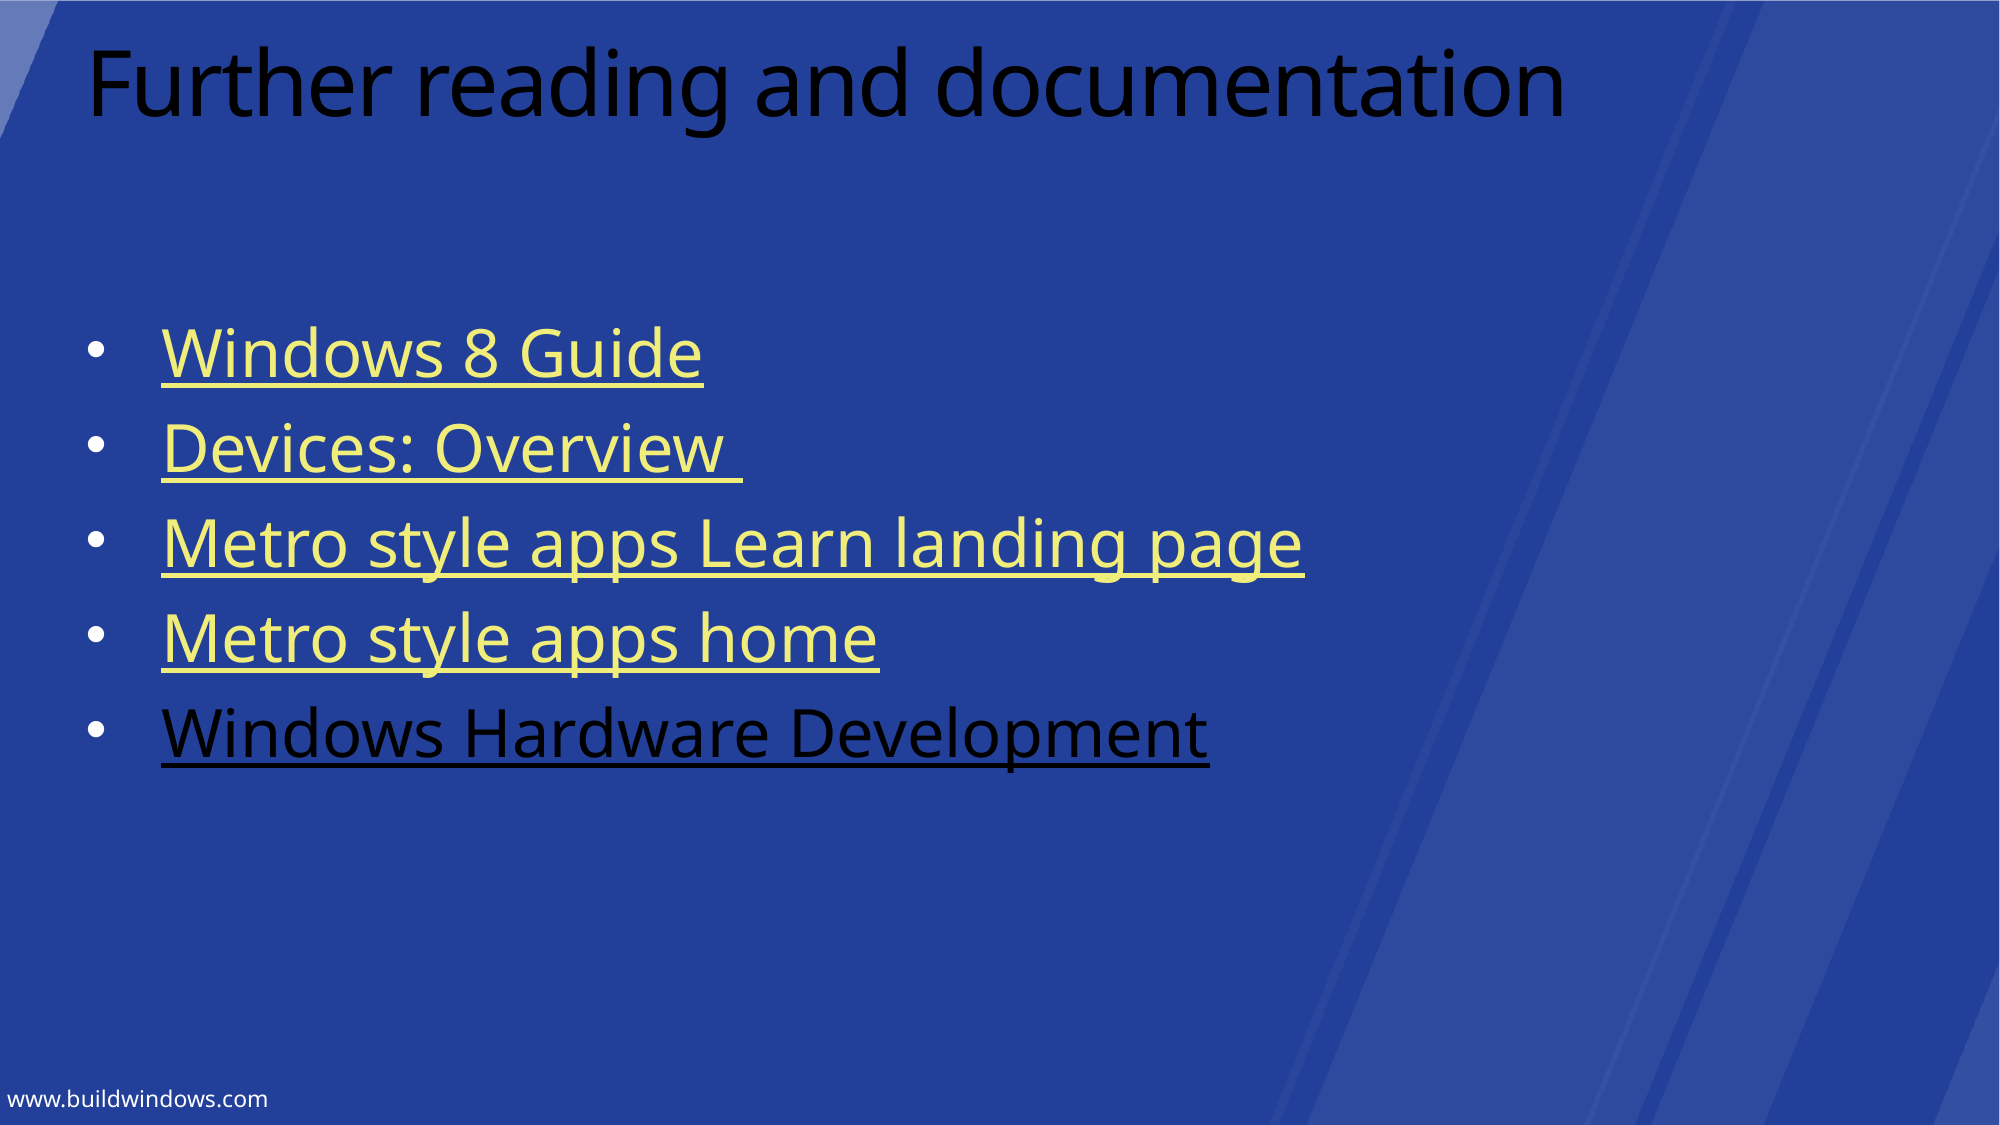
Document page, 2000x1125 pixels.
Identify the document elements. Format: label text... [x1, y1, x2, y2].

list Windows 8 Guide Devices: Overview Metro style apps Learn landing page Metro style apps home Windows Hardware Development [85, 312, 1915, 903]
picture [0, 0, 2000, 1125]
title Further reading and documentation [85, 37, 1914, 138]
